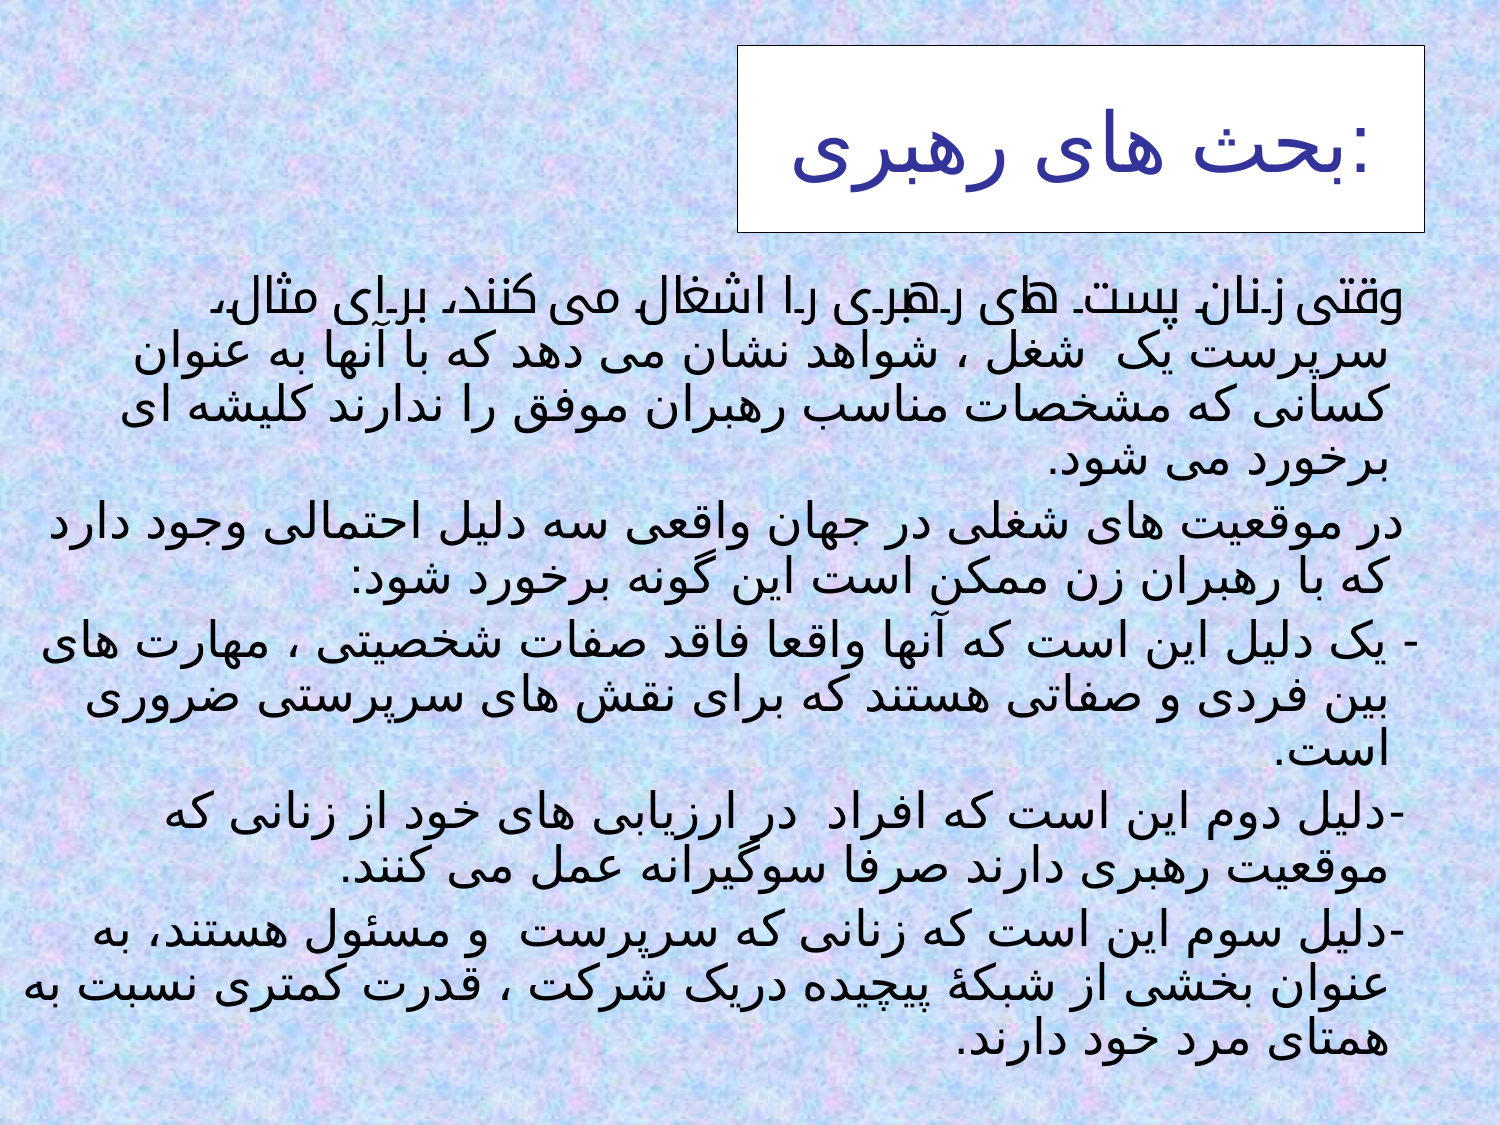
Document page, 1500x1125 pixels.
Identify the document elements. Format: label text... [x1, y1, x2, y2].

title بحث های رهبری: [737, 45, 1425, 233]
list وقتی زنان پست های رهبری را اشغال می کنند، برای مثال، سرپرست یک شغل ، شواهد نشان می دهد که با آنها به عنوان کسانی که مشخصات مناسب رهبران موفق را ندارند کلیشه ای برخورد می شود. در موقعیت های شغلی در جهان واقعی سه دلیل احتمالی وجود دارد که با رهبران زن ممکن است این گونه برخورد شود: - یک دلیل این است که آنها واقعا فاقد صفات شخصیتی ، مهارت های بین فردی و صفاتی هستند که برای نقش های سرپرستی ضروری است. -دلیل دوم این است که افراد در ارزیابی های خود از زنانی که موقعیت رهبری دارند صرفا سوگیرانه عمل می کنند. -دلیل سوم این است که زنانی که سرپرست و مسئول هستند، به عنوان بخشی از شبکۀ پیچیده دریک شرکت ، قدرت کمتری نسبت به همتای مرد خود دارند. [0, 262, 1463, 1005]
picture [0, 0, 1500, 1125]
